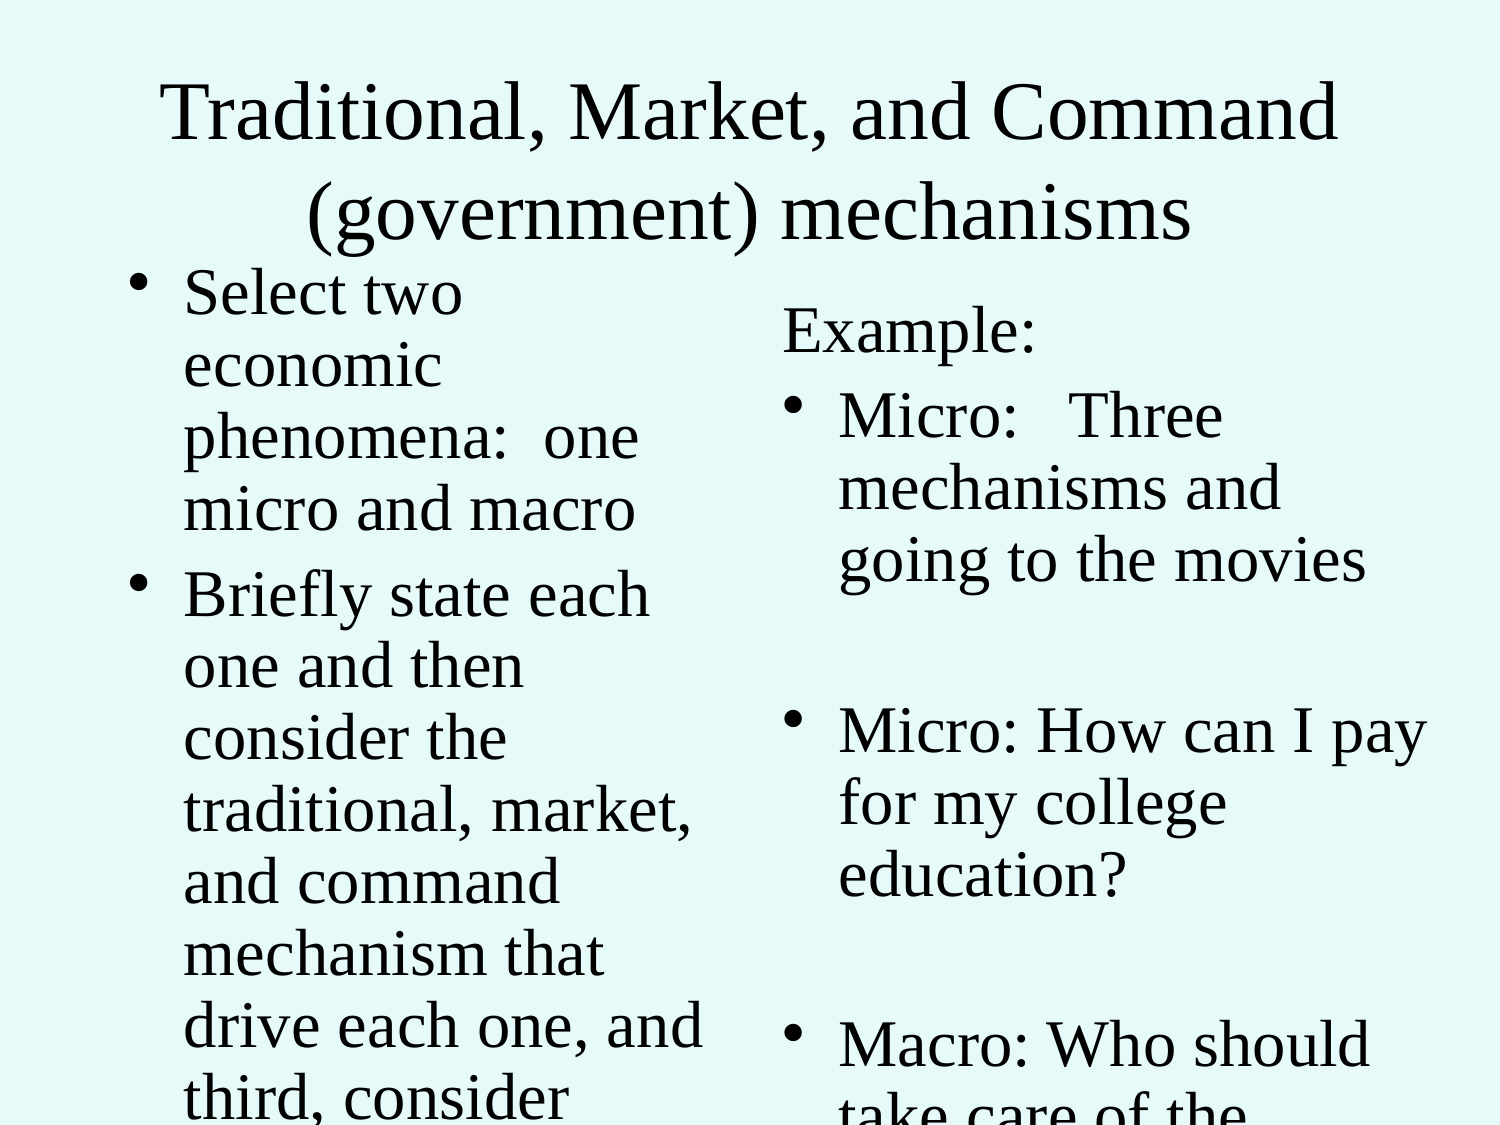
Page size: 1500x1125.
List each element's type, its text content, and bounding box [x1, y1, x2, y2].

list Select two economic phenomena: one micro and macro Briefly state each one and then consider the traditional, market, and command mechanism that drive each one, and third, consider changes that are altering the dynamics among the three. [112, 249, 738, 1100]
title Traditional, Market, and Command (government) mechanisms [112, 62, 1388, 250]
list Example: Micro: Three mechanisms and going to the movies Micro: How can I pay for my college education? Macro: Who should take care of the elderly? [767, 287, 1450, 1063]
